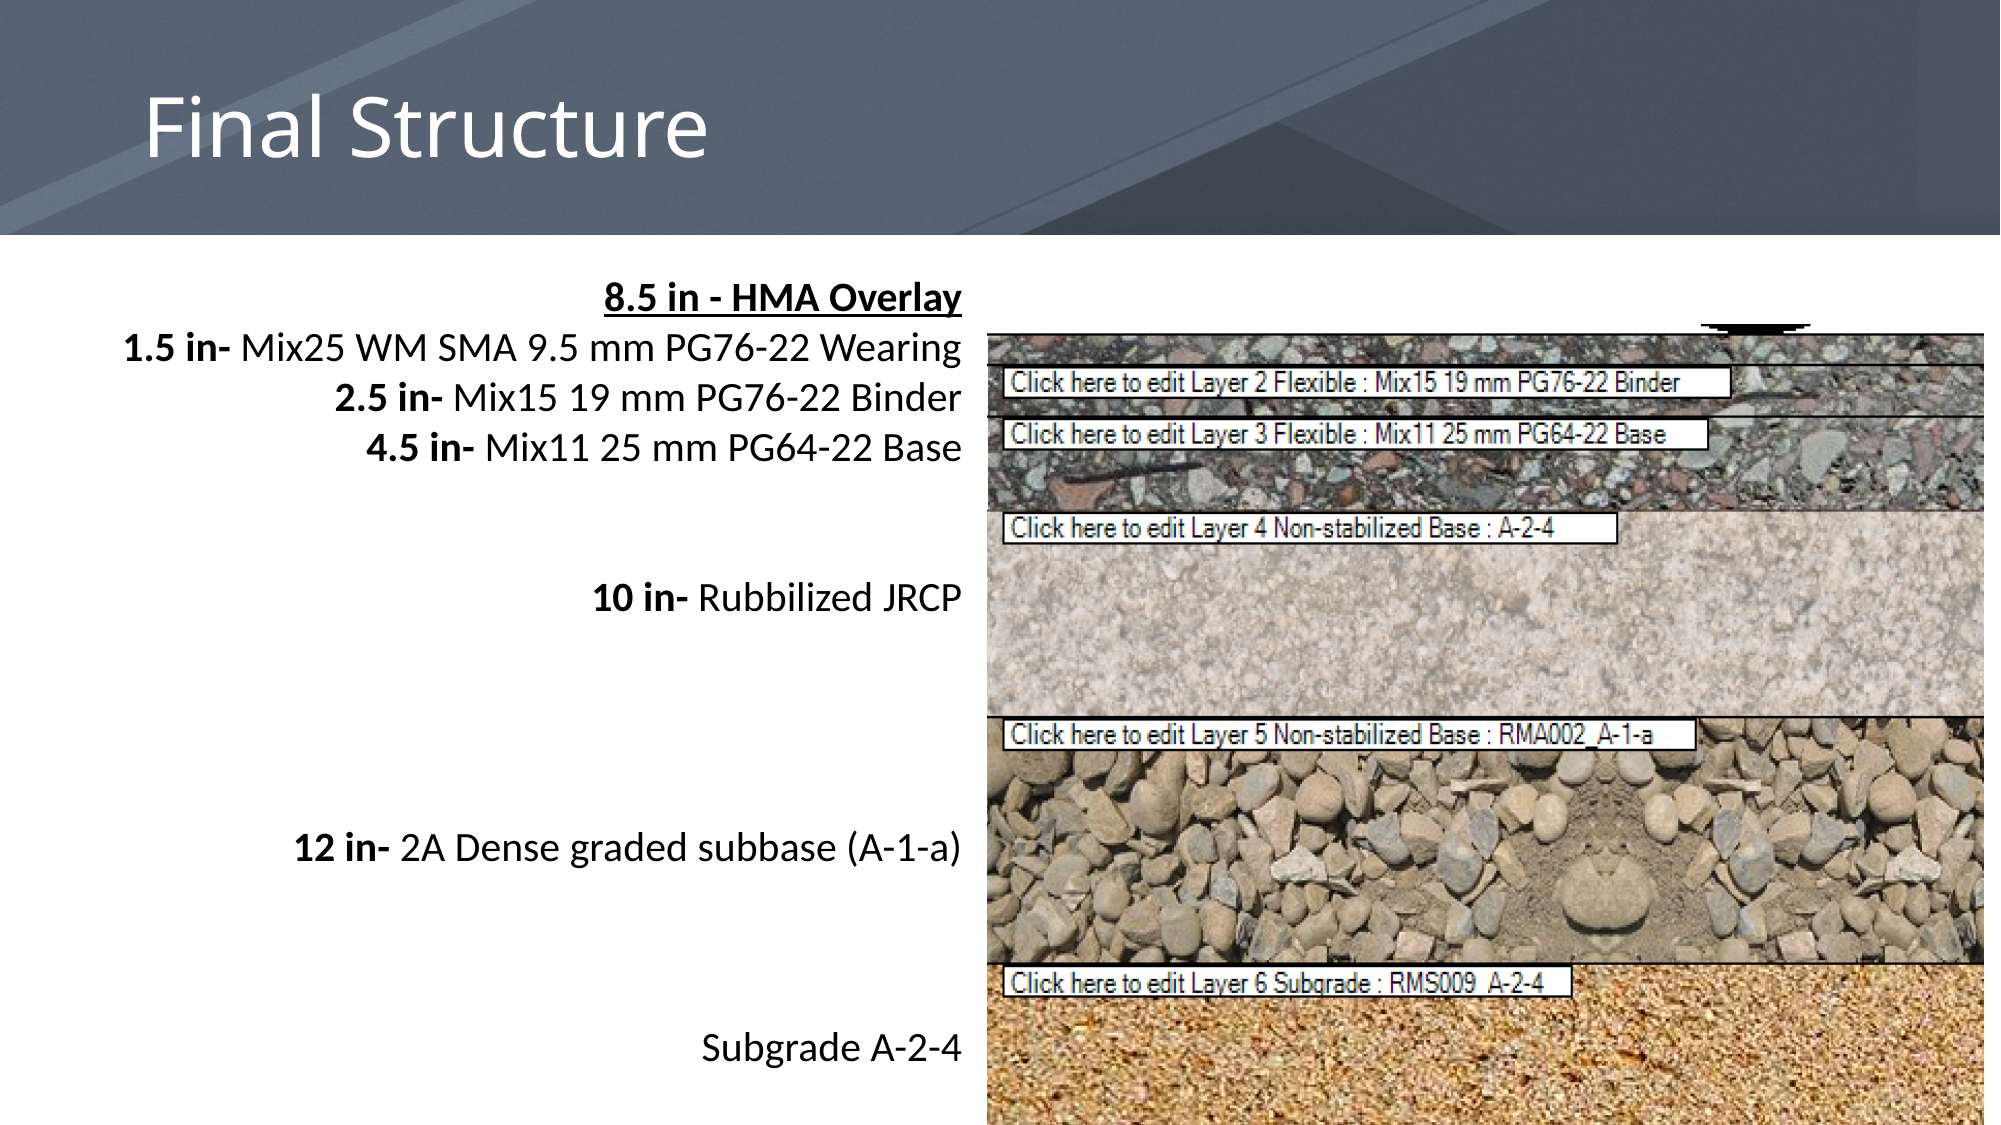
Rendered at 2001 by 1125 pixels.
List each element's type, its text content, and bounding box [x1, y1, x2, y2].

picture [987, 324, 1984, 1125]
text_box 8.5 in - HMA Overlay 1.5 in- Mix25 WM SMA 9.5 mm PG76-22 Wearing 2.5 in- Mix15 19 mm PG76-22 Binder 4.5 in- Mix11 25 mm PG64-22 Base 10 in- Rubbilized JRCP 12 in- 2A Dense graded subbase (A-1-a) Subgrade A-2-4 [0, 262, 978, 1078]
title Final Structure [127, 45, 1751, 216]
